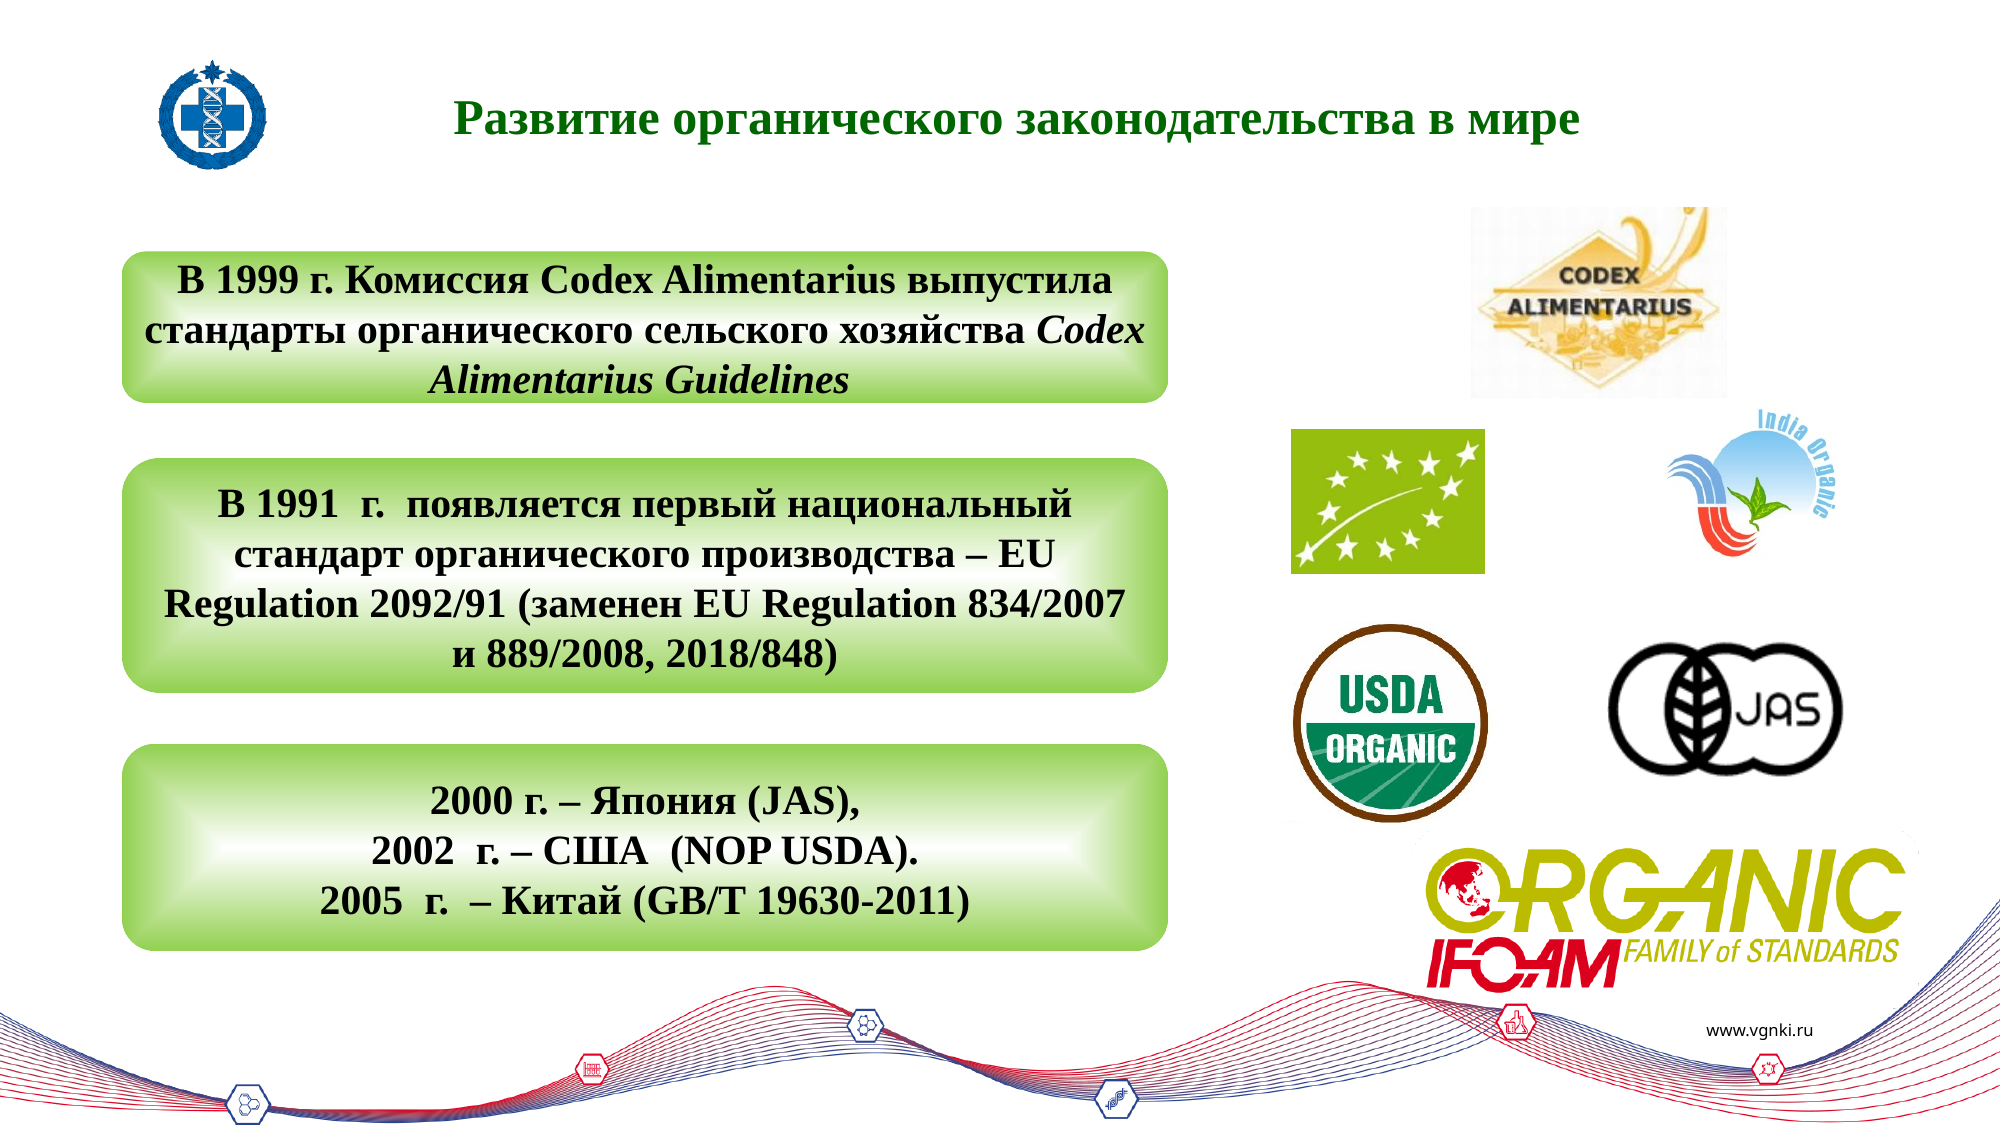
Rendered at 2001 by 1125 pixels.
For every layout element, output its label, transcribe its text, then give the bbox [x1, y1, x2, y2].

picture [1269, 621, 1508, 823]
picture [152, 54, 272, 174]
picture [1291, 429, 1485, 574]
text_box В 1999 г. Комиссия Codex Alimentarius выпустила стандарты органического сельского хозяйства Codex Alimentarius Guidelines [120, 250, 1170, 405]
picture [1607, 639, 1845, 782]
title Развитие органического законодательства в мире [392, 35, 1596, 201]
picture [1664, 402, 1836, 561]
picture [1471, 207, 1727, 398]
text_box В 1991 г. появляется первый национальный стандарт органического производства – EU Regulation 2092/91 (заменен EU Regulation 834/2007 и 889/2008, 2018/848) [120, 456, 1170, 695]
text_box 2000 г. – Япония (JAS), 2002 г. – США (NOP USDA). 2005 г. – Китай (GB/T 19630-2011) [120, 742, 1170, 894]
picture [0, 827, 2000, 1125]
